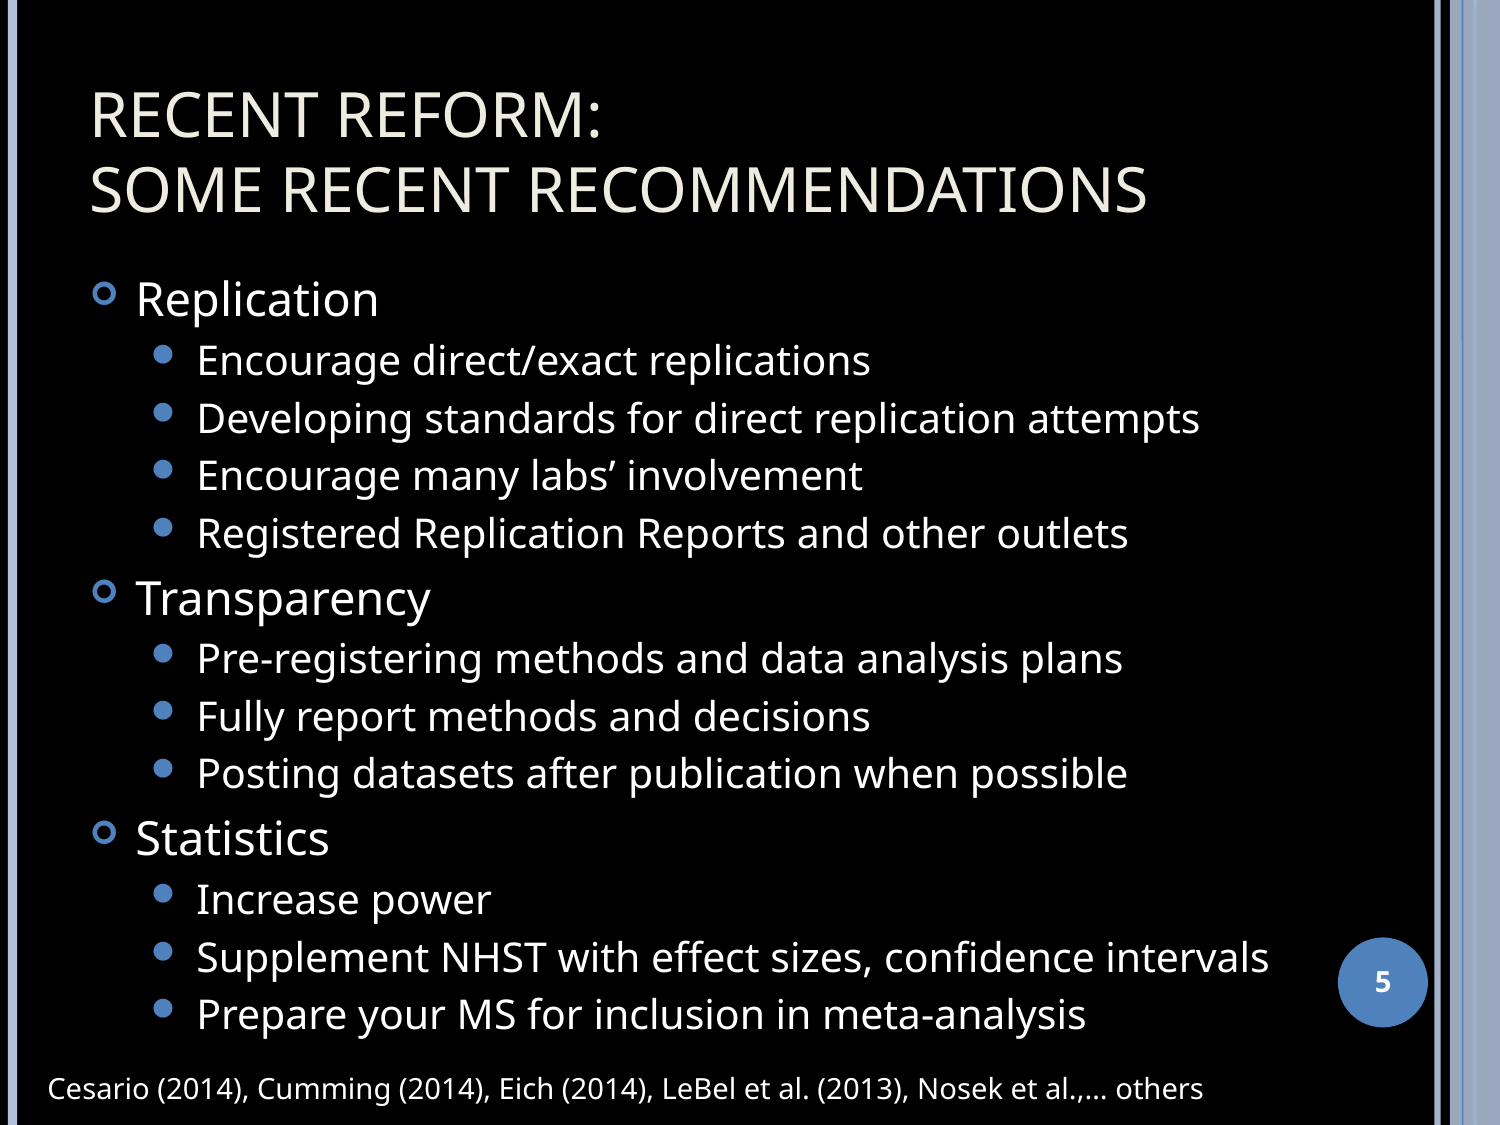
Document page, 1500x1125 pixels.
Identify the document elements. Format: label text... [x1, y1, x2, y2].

title Recent Reform: Some Recent Recommendations [75, 45, 1300, 233]
slide_number 5 [1333, 940, 1434, 1027]
list Replication Encourage direct/exact replications Developing standards for direct replication attempts Encourage many labs’ involvement Registered Replication Reports and other outlets Transparency Pre-registering methods and data analysis plans Fully report methods and decisions Posting datasets after publication when possible Statistics Increase power Supplement NHST with effect sizes, confidence intervals Prepare your MS for inclusion in meta-analysis [75, 262, 1300, 1062]
text_box Cesario (2014), Cumming (2014), Eich (2014), LeBel et al. (2013), Nosek et al.,… others [32, 1063, 1220, 1113]
